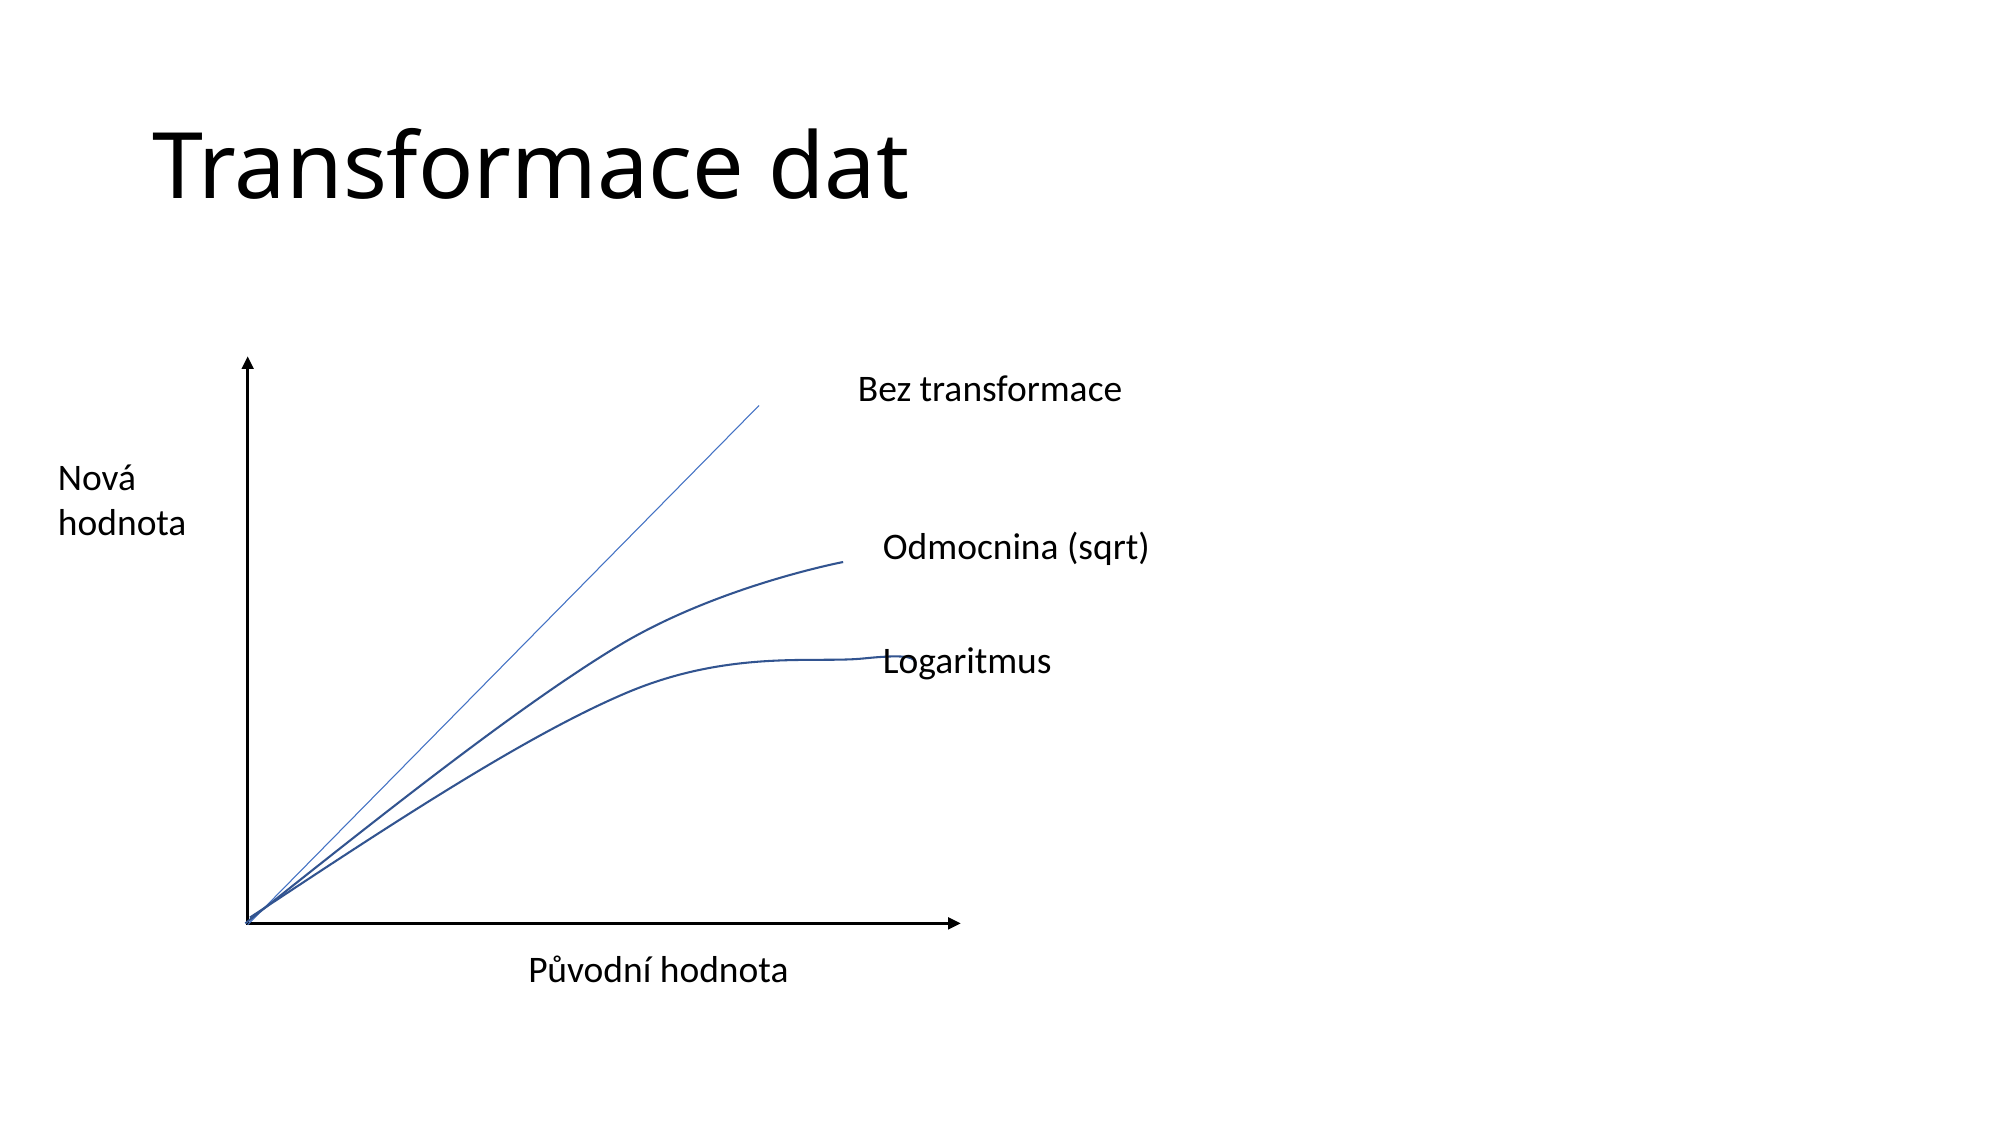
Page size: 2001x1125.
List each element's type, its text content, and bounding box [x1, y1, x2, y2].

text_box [247, 405, 760, 925]
text_box Původní hodnota [513, 937, 912, 998]
text_box Bez transformace [843, 356, 1180, 417]
text_box [760, 656, 868, 723]
text_box Nová hodnota [43, 445, 223, 551]
text_box Odmocnina (sqrt) [868, 514, 1205, 575]
text_box Logaritmus [868, 628, 1205, 689]
text_box [760, 561, 844, 613]
title Transformace dat [137, 59, 1863, 278]
